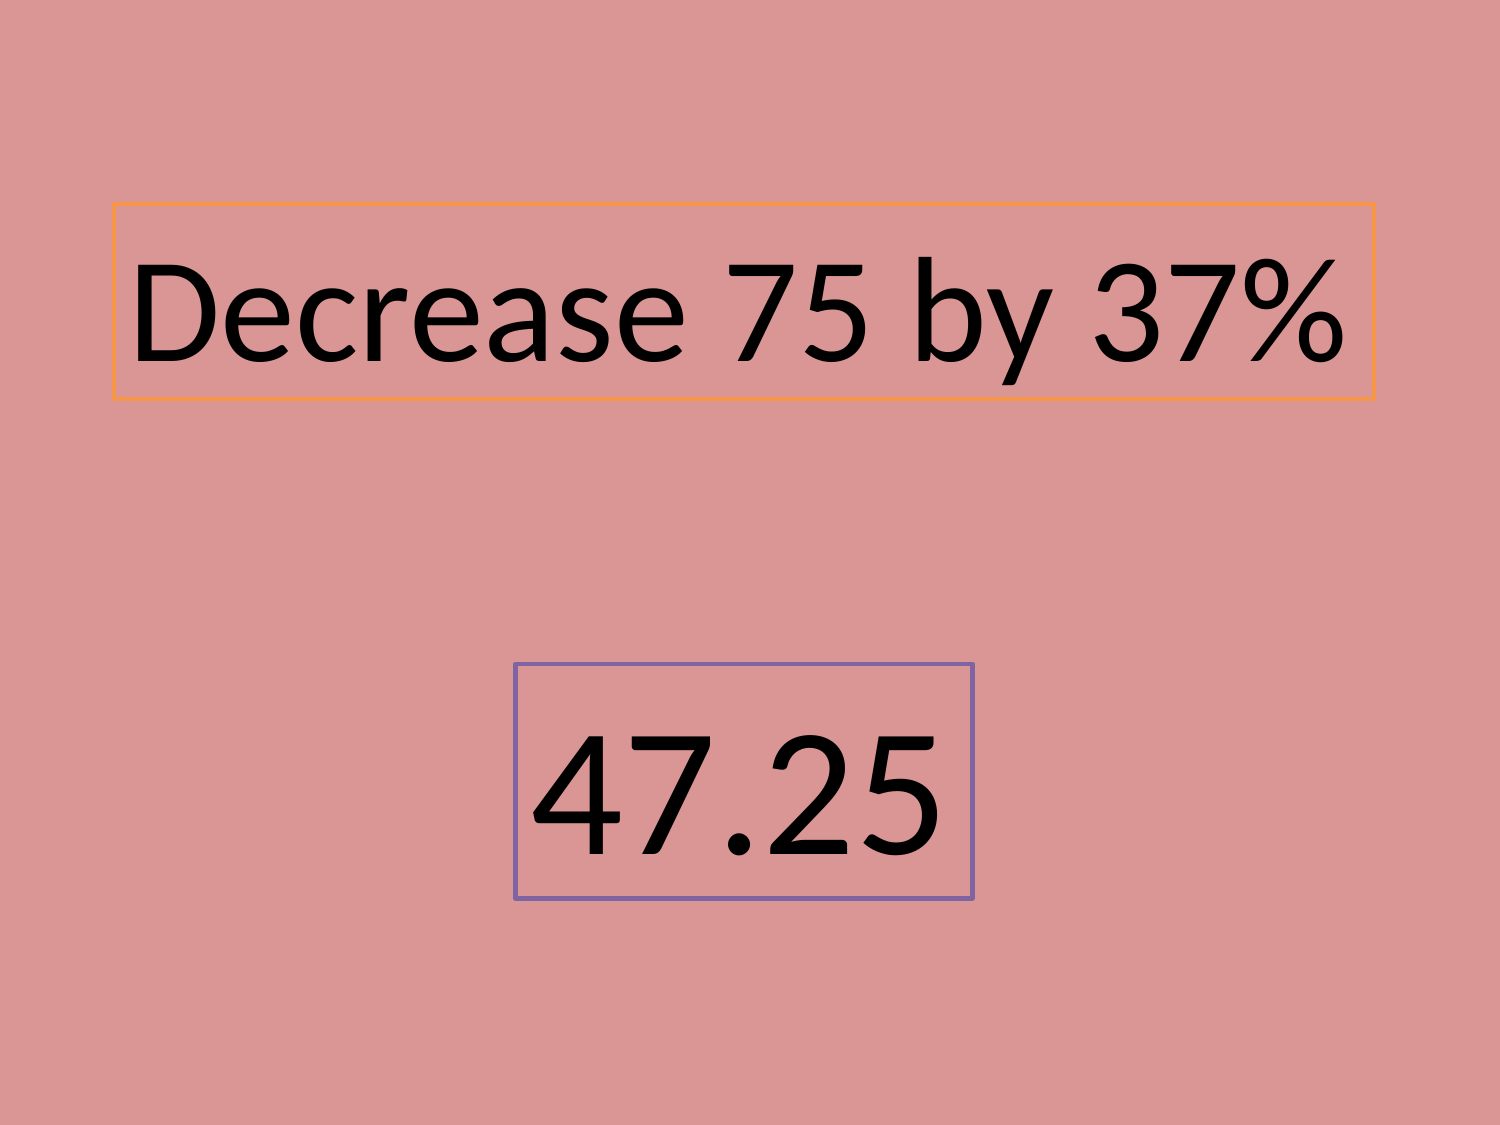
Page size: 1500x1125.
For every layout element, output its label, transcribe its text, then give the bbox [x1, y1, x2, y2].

text_box 47.25 [513, 662, 975, 901]
text_box Decrease 75 by 37% [112, 202, 1376, 401]
